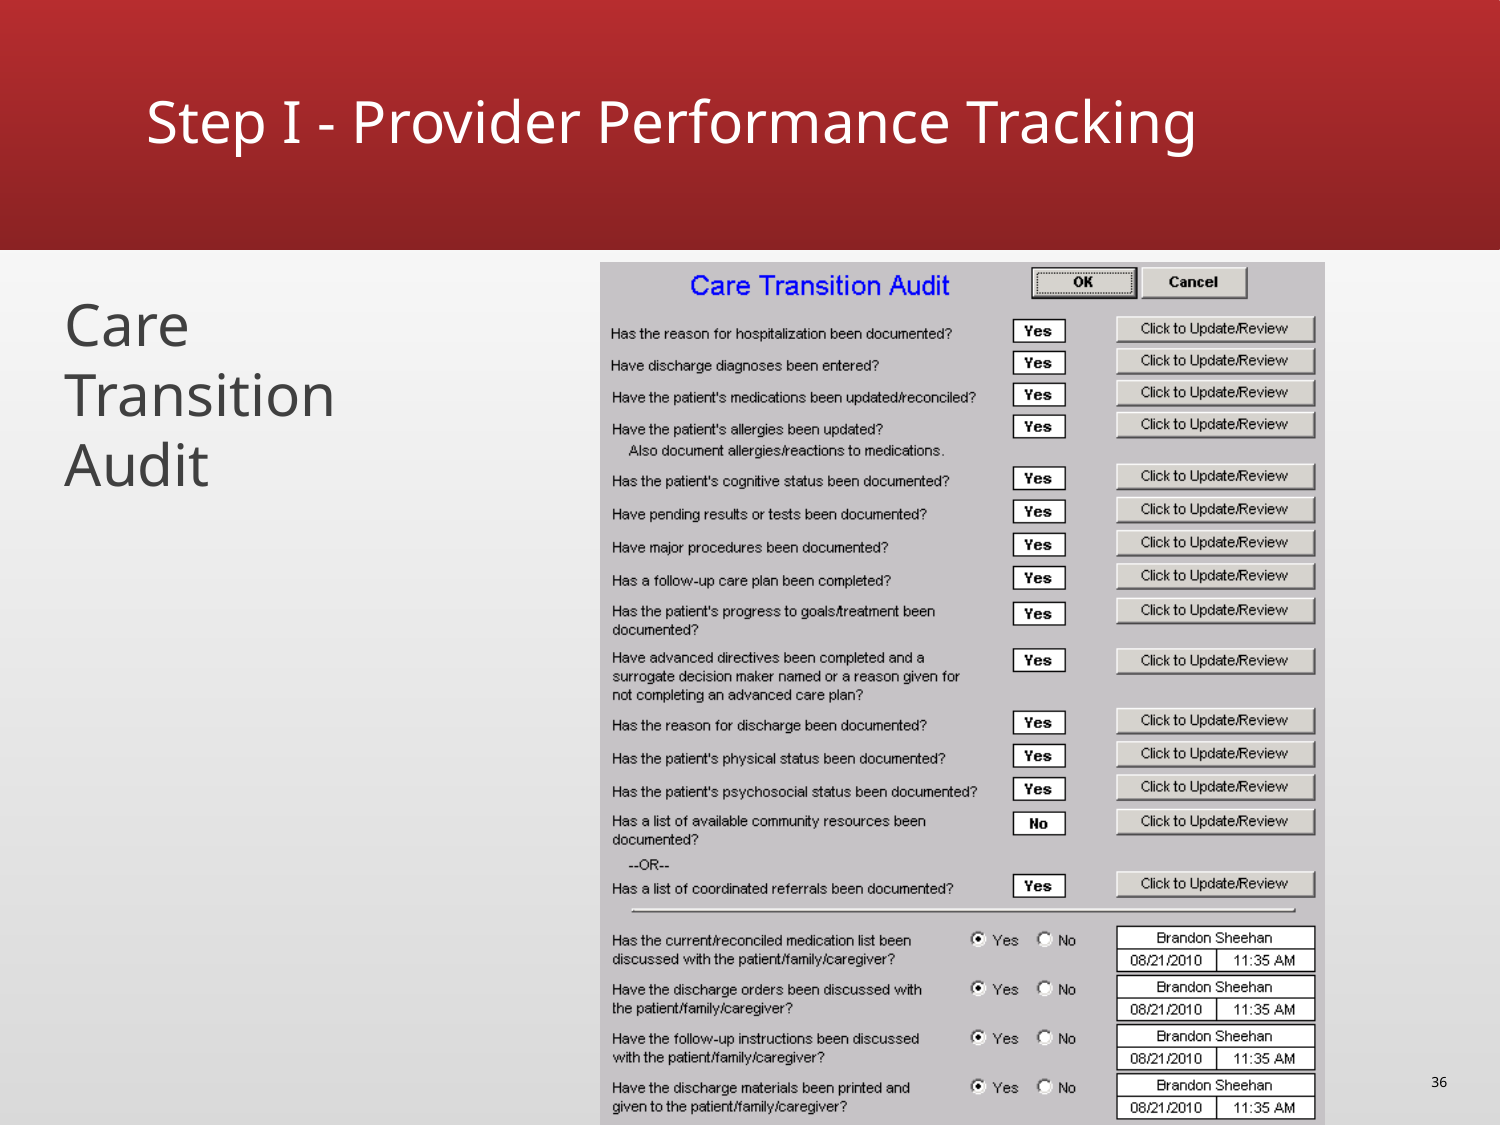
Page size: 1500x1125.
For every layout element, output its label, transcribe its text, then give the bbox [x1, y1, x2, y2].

text_box Care Transition Audit [50, 280, 475, 506]
title Step I - Provider Performance Tracking [131, 16, 1369, 234]
slide_number 36 [1359, 1063, 1463, 1103]
picture [599, 262, 1325, 1125]
